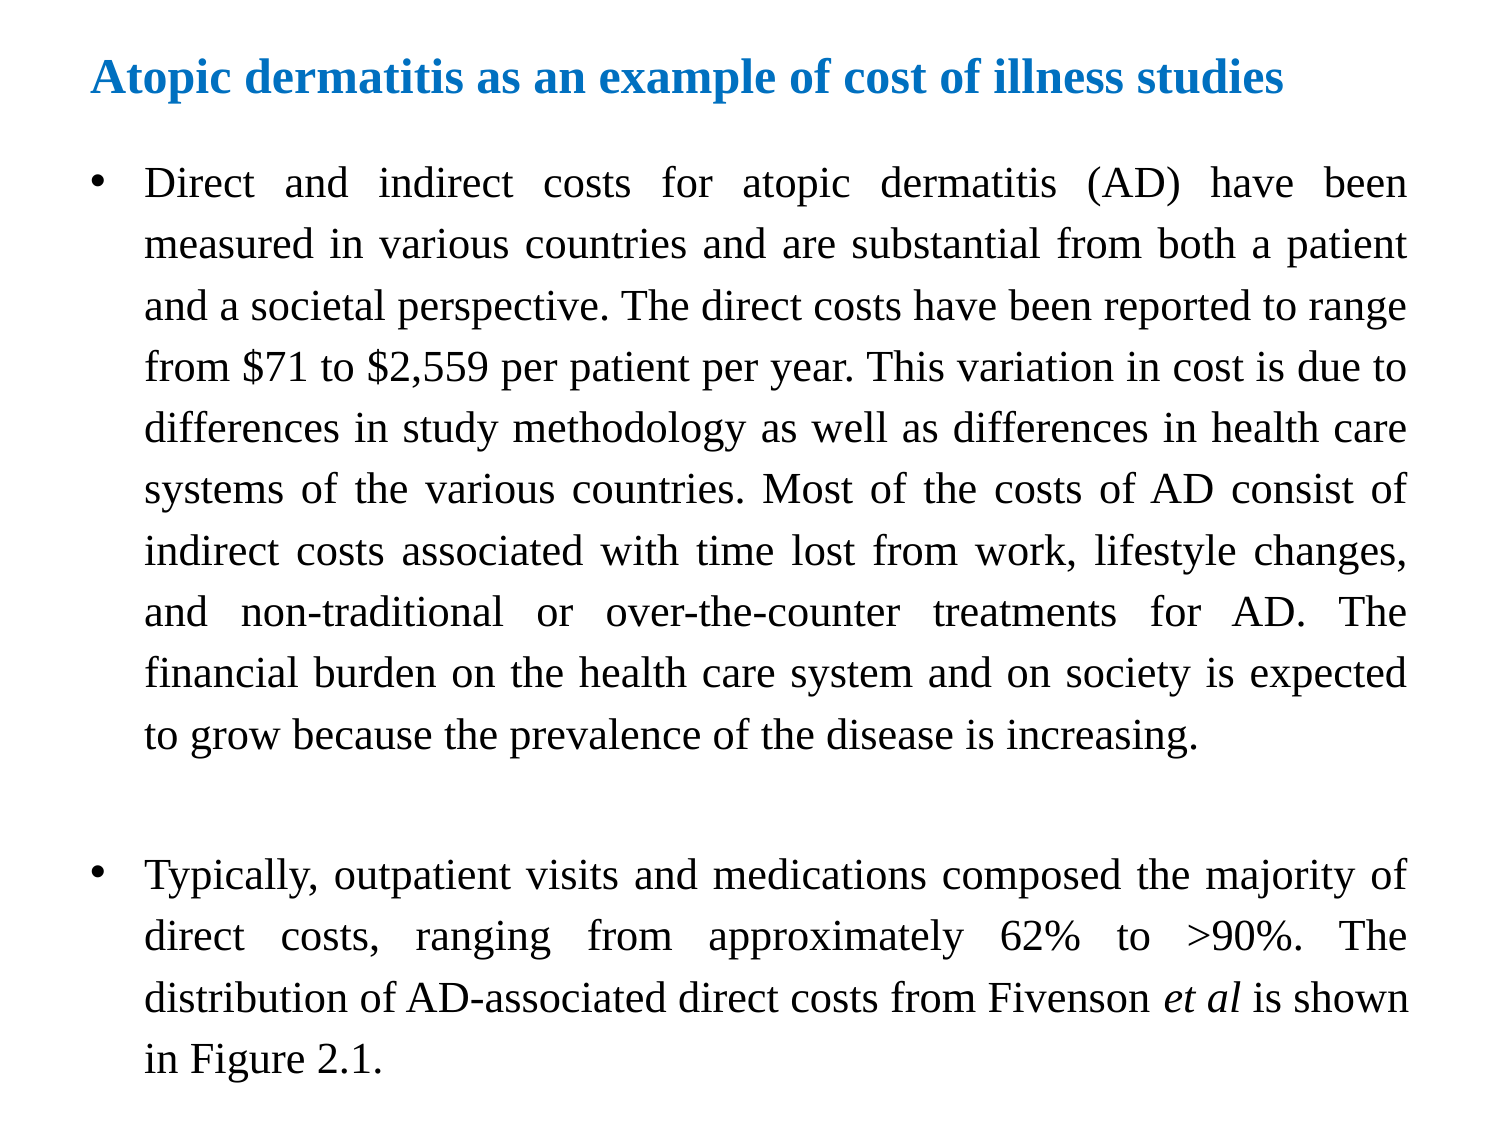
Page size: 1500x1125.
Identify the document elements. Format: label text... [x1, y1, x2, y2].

list Direct and indirect costs for atopic dermatitis (AD) have been measured in various countries and are substantial from both a patient and a societal perspective. The direct costs have been reported to range from $71 to $2,559 per patient per year. This variation in cost is due to differences in study methodology as well as differences in health care systems of the various countries. Most of the costs of AD consist of indirect costs associated with time lost from work, lifestyle changes, and non-traditional or over-the-counter treatments for AD. The financial burden on the health care system and on society is expected to grow because the prevalence of the disease is increasing. Typically, outpatient visits and medications composed the majority of direct costs, ranging from approximately 62% to >90%. The distribution of AD-associated direct costs from Fivenson et al is shown in Figure 2.1. [75, 137, 1425, 1100]
title Atopic dermatitis as an example of cost of illness studies [75, 0, 1425, 137]
